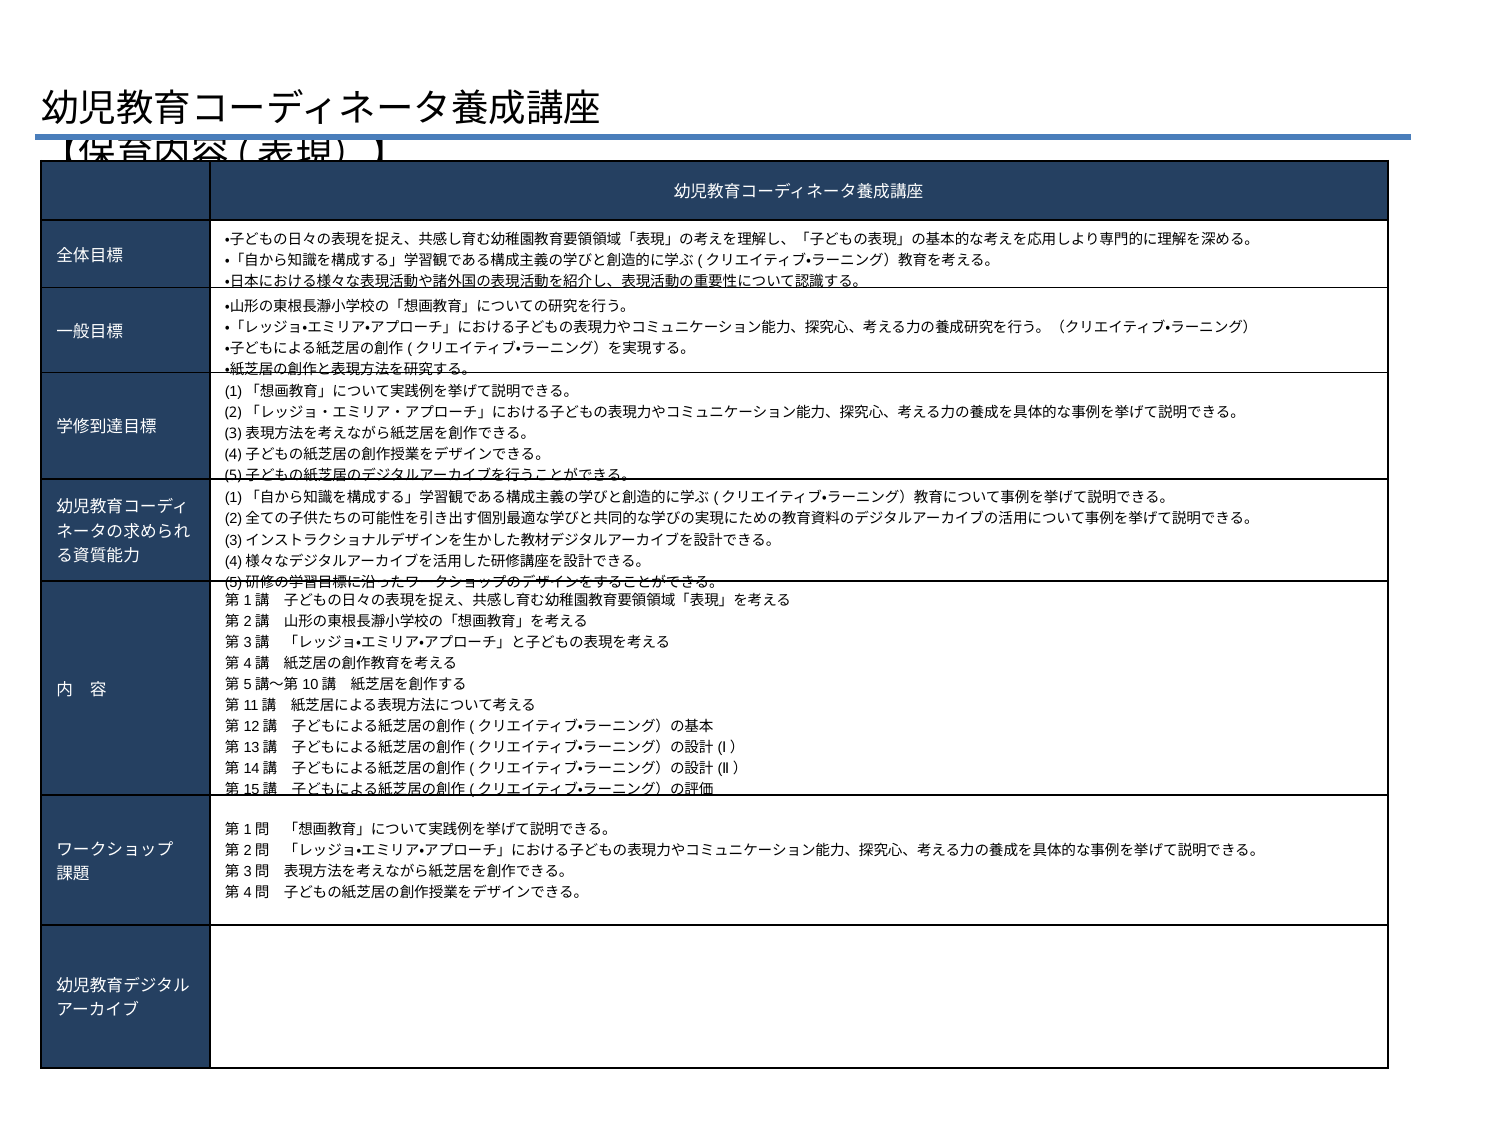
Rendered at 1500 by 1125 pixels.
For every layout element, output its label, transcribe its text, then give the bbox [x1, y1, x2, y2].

table_cell ・山形の東根長瀞小学校の「想画教育」についての研究を行う。 ・「レッジョ・エミリア・アプローチ」における子どもの表現力やコミュニケーション能力、探究心、考える力の養成研究を行う。（クリエイティブ・ラーニング） ・子どもによる紙芝居の創作(クリエイティブ・ラーニング）を実現する。 ・紙芝居の創作と表現方法を研究する。 [211, 288, 1387, 372]
table_cell 第1問 「想画教育」について実践例を挙げて説明できる。 第2問 「レッジョ・エミリア・アプローチ」における子どもの表現力やコミュニケーション能力、探究心、考える力の養成を具体的な事例を挙げて説明できる。 第3問 表現方法を考えながら紙芝居を創作できる。 第4問 子どもの紙芝居の創作授業をデザインできる。 [211, 796, 1387, 924]
table_cell 一般目標 [42, 288, 209, 372]
table_cell 幼児教育デジタルアーカイブ [42, 926, 209, 1067]
table_cell 学修到達目標 [42, 373, 209, 478]
table_cell 幼児教育コーディネータの求められる資質能力 [42, 480, 209, 580]
text_box 幼児教育コーディネータ養成講座 【保育内容(表現）】 [26, 76, 1421, 227]
table_header 幼児教育コーディネータ養成講座 [211, 162, 1387, 219]
table_cell ワークショップ 課題 [42, 796, 209, 924]
table_cell ・子どもの日々の表現を捉え、共感し育む幼稚園教育要領領域「表現」の考えを理解し、「子どもの表現」の基本的な考えを応用しより専門的に理解を深める。 ・「自から知識を構成する」学習観である構成主義の学びと創造的に学ぶ(クリエイティブ・ラーニング）教育を考える。 ・日本における様々な表現活動や諸外国の表現活動を紹介し、表現活動の重要性について認識する。 [211, 221, 1387, 287]
table_cell (1)「想画教育」について実践例を挙げて説明できる。 (2)「レッジョ・エミリア・アプローチ」における子どもの表現力やコミュニケーション能力、探究心、考える力の養成を具体的な事例を挙げて説明できる。 (3)表現方法を考えながら紙芝居を創作できる。 (4)子どもの紙芝居の創作授業をデザインできる。 (5)子どもの紙芝居のデジタルアーカイブを行うことができる。 [211, 373, 1387, 478]
table_cell 全体目標 [42, 221, 209, 287]
table_cell 内 容 [42, 582, 209, 794]
table_header [42, 162, 209, 219]
table_cell (1)「自から知識を構成する」学習観である構成主義の学びと創造的に学ぶ(クリエイティブ・ラーニング）教育について事例を挙げて説明できる。 (2)全ての子供たちの可能性を引き出す個別最適な学びと共同的な学びの実現にための教育資料のデジタルアーカイブの活用について事例を挙げて説明できる。 (3)インストラクショナルデザインを生かした教材デジタルアーカイブを設計できる。 (4)様々なデジタルアーカイブを活用した研修講座を設計できる。 (5)研修の学習目標に沿ったワークショップのデザインをすることができる。 [211, 480, 1387, 580]
table_cell 第1講 子どもの日々の表現を捉え、共感し育む幼稚園教育要領領域「表現」を考える 第2講 山形の東根長瀞小学校の「想画教育」を考える 第3講 「レッジョ・エミリア・アプローチ」と子どもの表現を考える 第4講 紙芝居の創作教育を考える 第5講～第10講 紙芝居を創作する 第11講 紙芝居による表現方法について考える 第12講 子どもによる紙芝居の創作(クリエイティブ・ラーニング）の基本 第13講 子どもによる紙芝居の創作(クリエイティブ・ラーニング）の設計(Ⅰ） 第14講 子どもによる紙芝居の創作(クリエイティブ・ラーニング）の設計(Ⅱ） 第15講 子どもによる紙芝居の創作(クリエイティブ・ラーニング）の評価 [211, 582, 1387, 794]
table_cell [211, 926, 1387, 1067]
